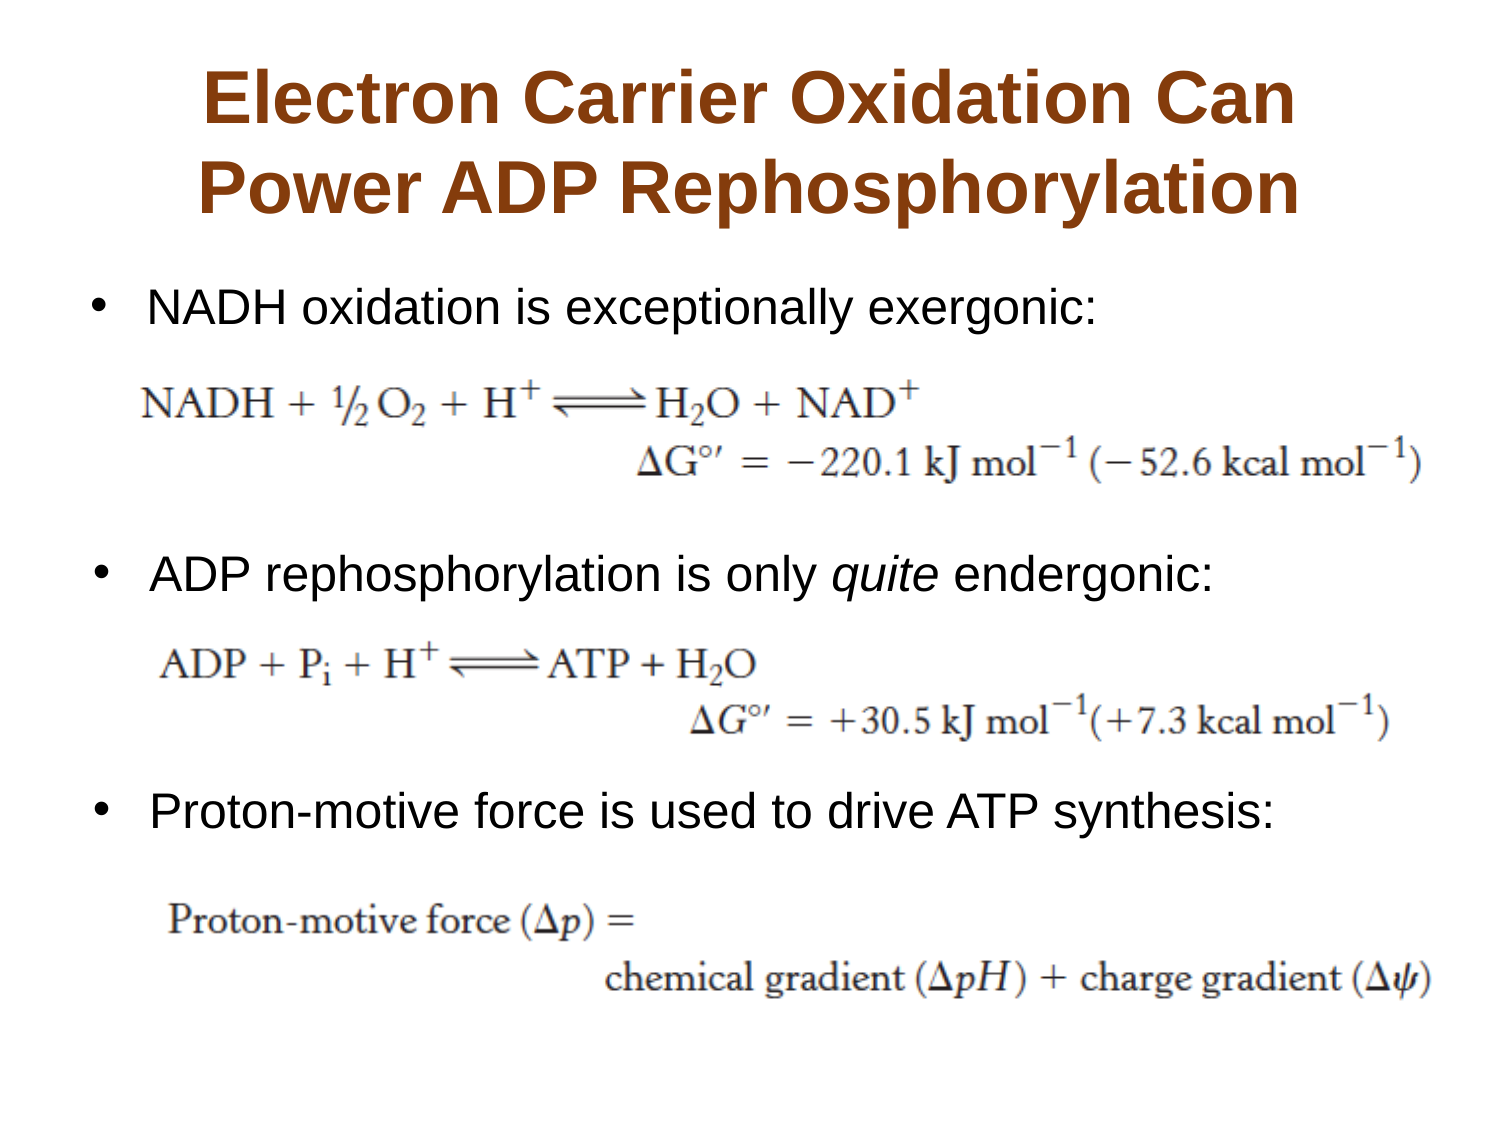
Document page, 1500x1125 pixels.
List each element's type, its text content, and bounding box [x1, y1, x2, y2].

picture [138, 888, 1467, 1069]
picture [138, 631, 1425, 763]
title Electron Carrier Oxidation Can Power ADP Rephosphorylation [75, 45, 1425, 233]
picture [138, 366, 1451, 515]
list NADH oxidation is exceptionally exergonic: [75, 266, 1425, 351]
list Proton-motive force is used to drive ATP synthesis: [77, 770, 1400, 881]
list ADP rephosphorylation is only quite endergonic: [77, 534, 1306, 621]
